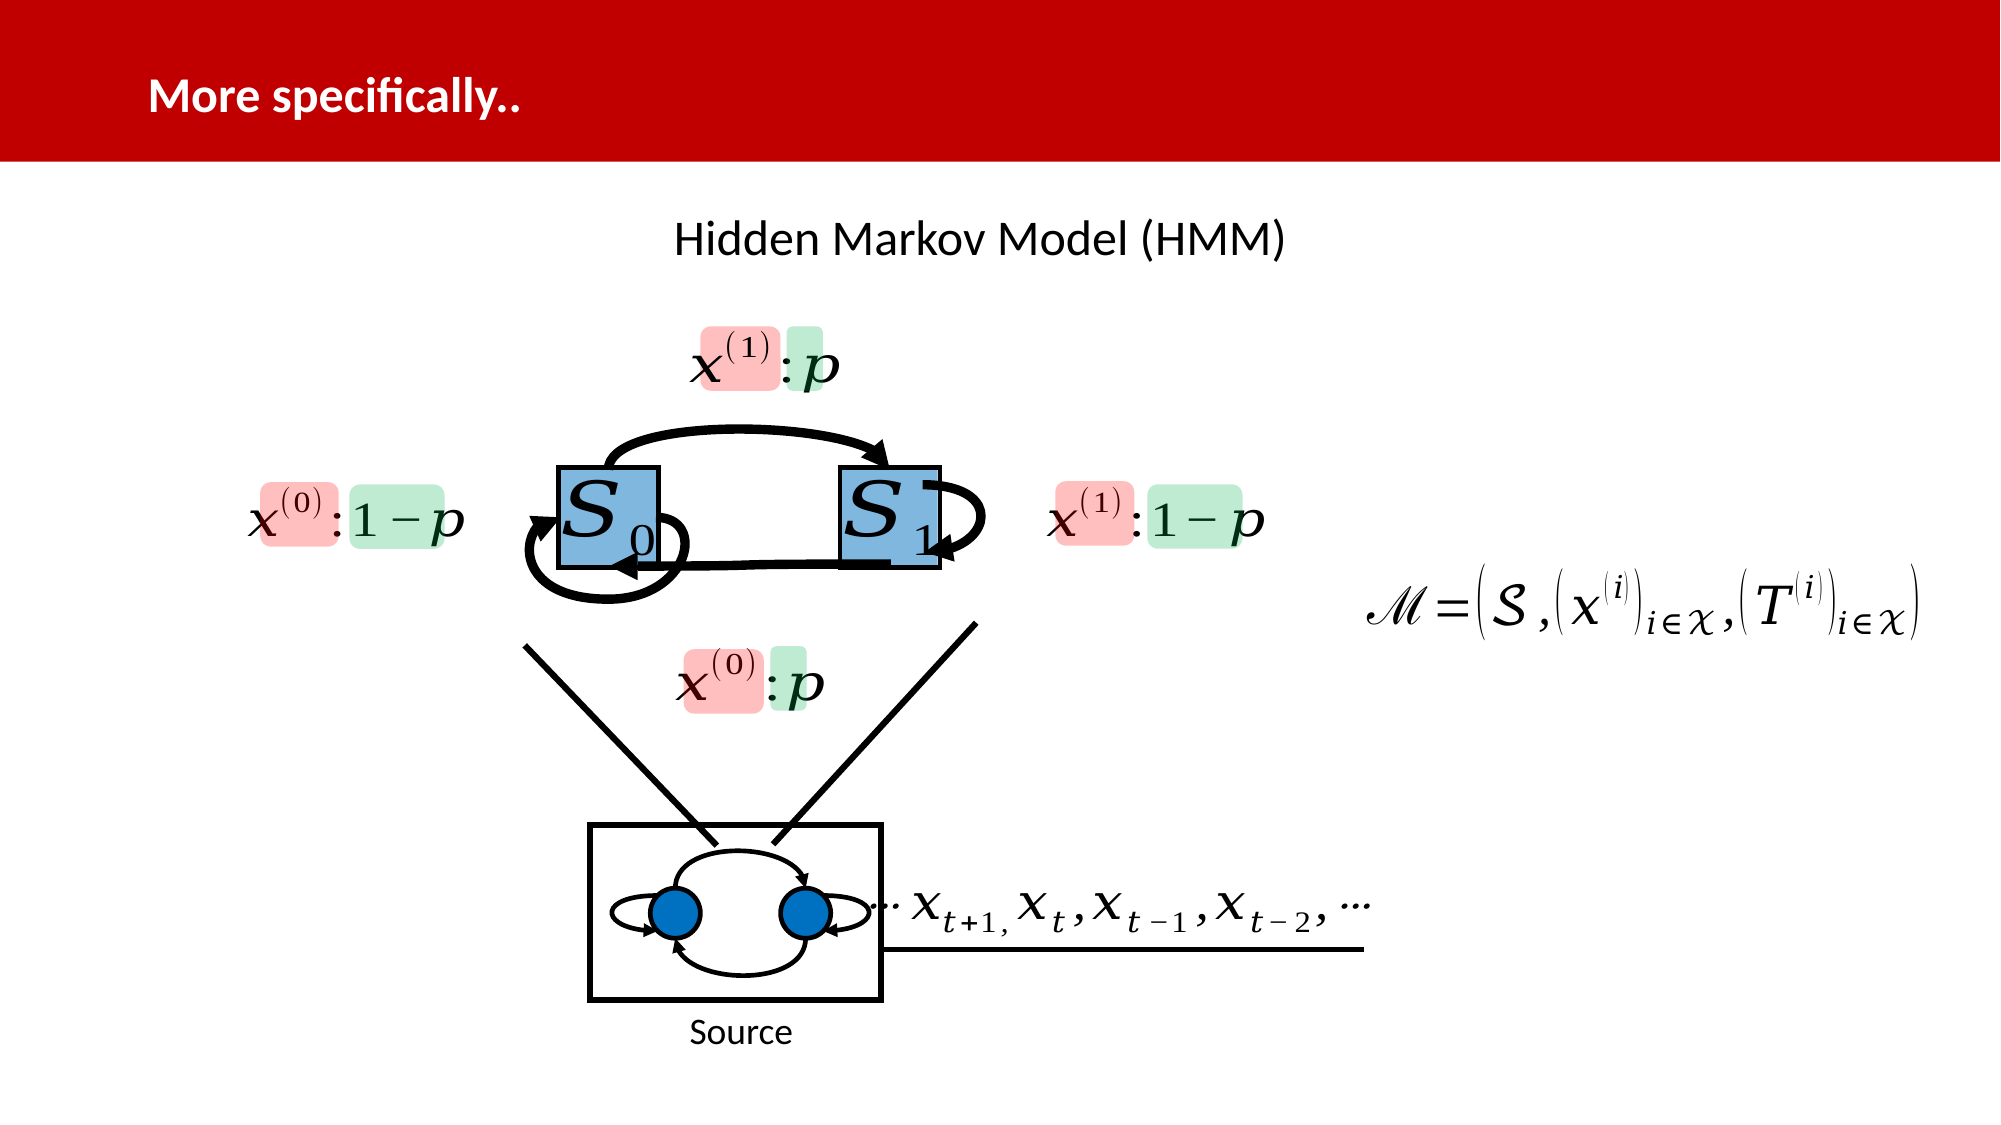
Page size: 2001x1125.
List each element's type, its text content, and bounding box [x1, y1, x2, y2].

text_box [743, 824, 882, 1001]
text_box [243, 328, 1267, 711]
text_box [717, 711, 762, 715]
text_box [649, 887, 702, 940]
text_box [524, 645, 717, 846]
text_box Hidden Markov Model (HMM) [659, 198, 1343, 273]
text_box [773, 622, 977, 845]
text_box [0, 0, 2000, 163]
text_box [589, 824, 740, 1001]
text_box [779, 887, 832, 940]
text_box More specifically.. [132, 54, 698, 130]
text_box Source [665, 999, 818, 1060]
